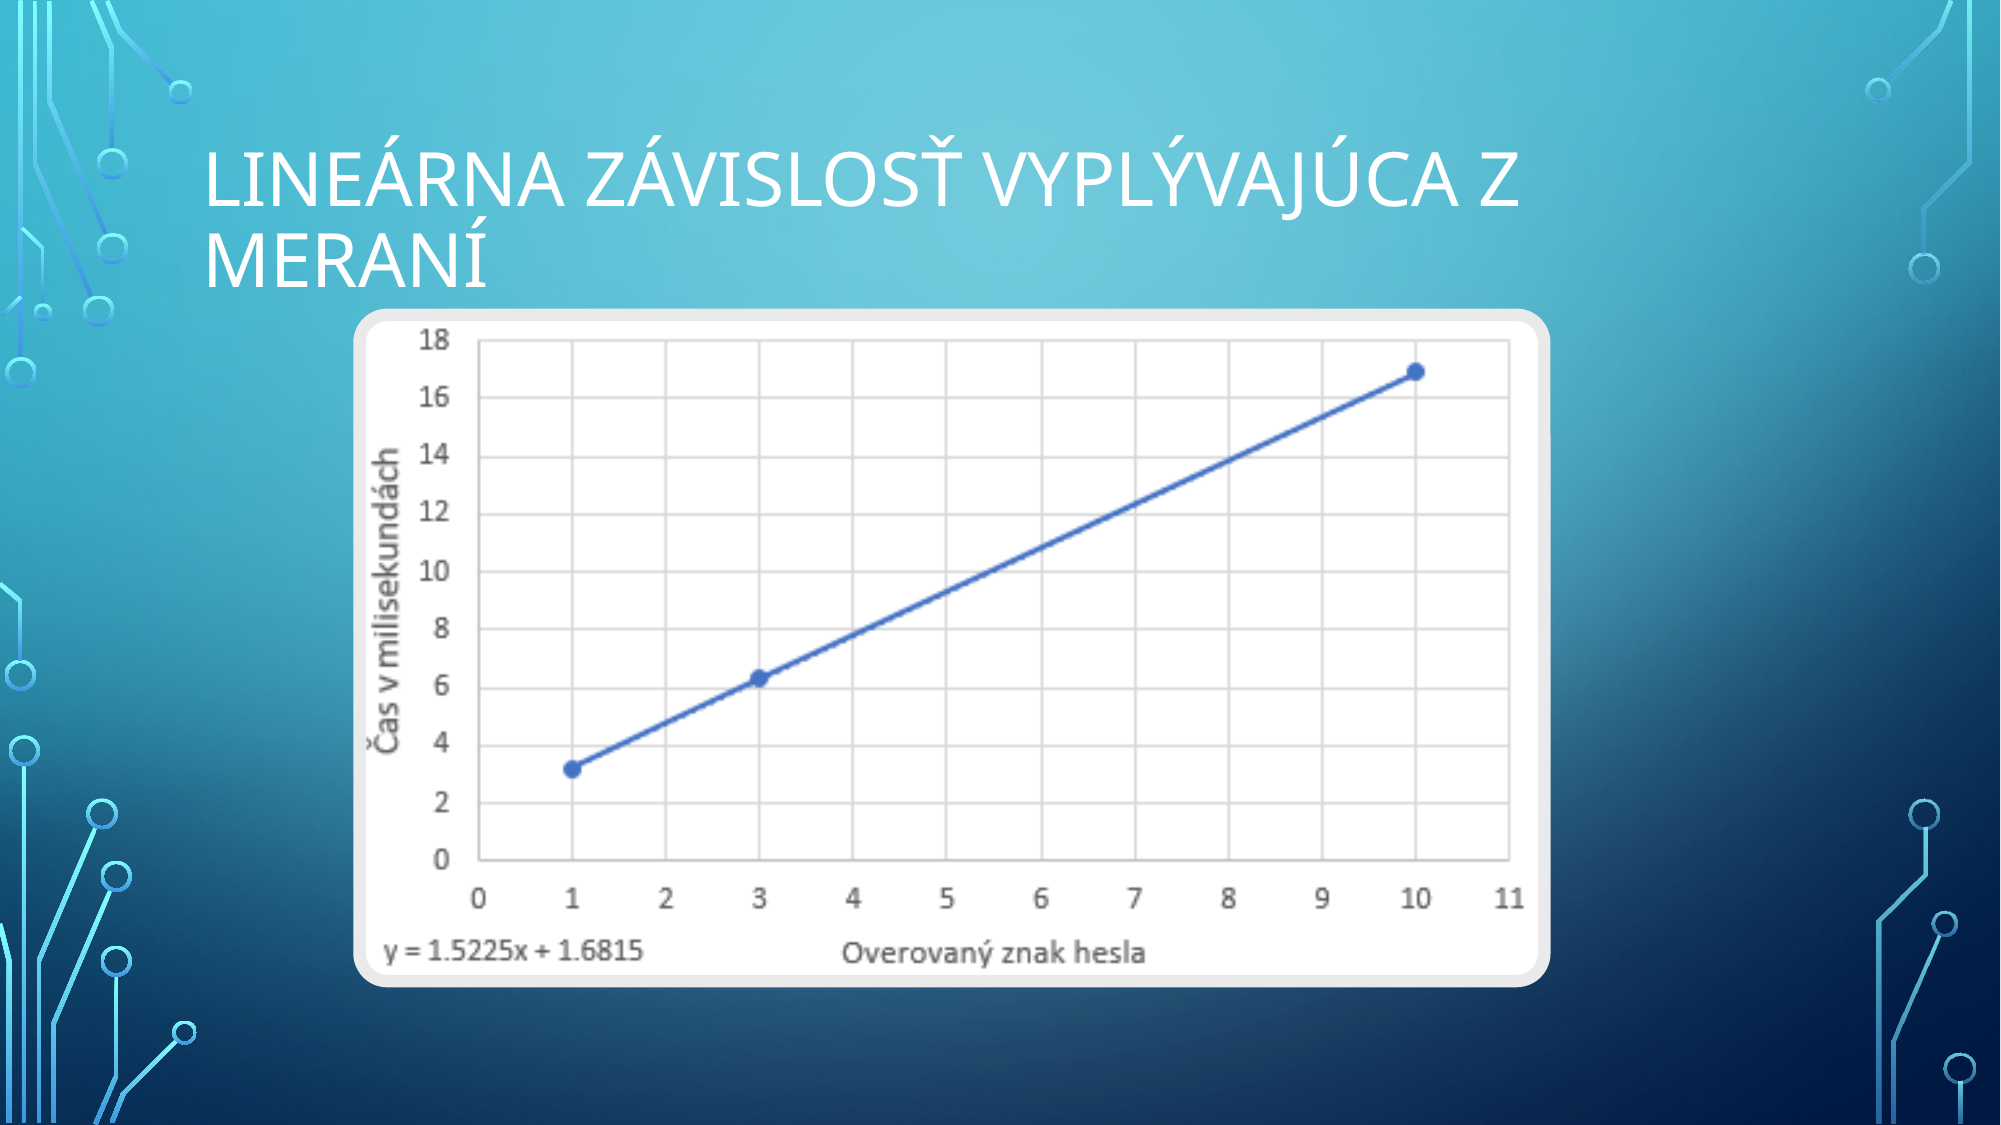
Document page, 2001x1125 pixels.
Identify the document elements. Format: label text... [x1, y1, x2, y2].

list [359, 314, 1545, 982]
title Lineárna závislosť vyplývajúca z meraní [187, 101, 1813, 344]
